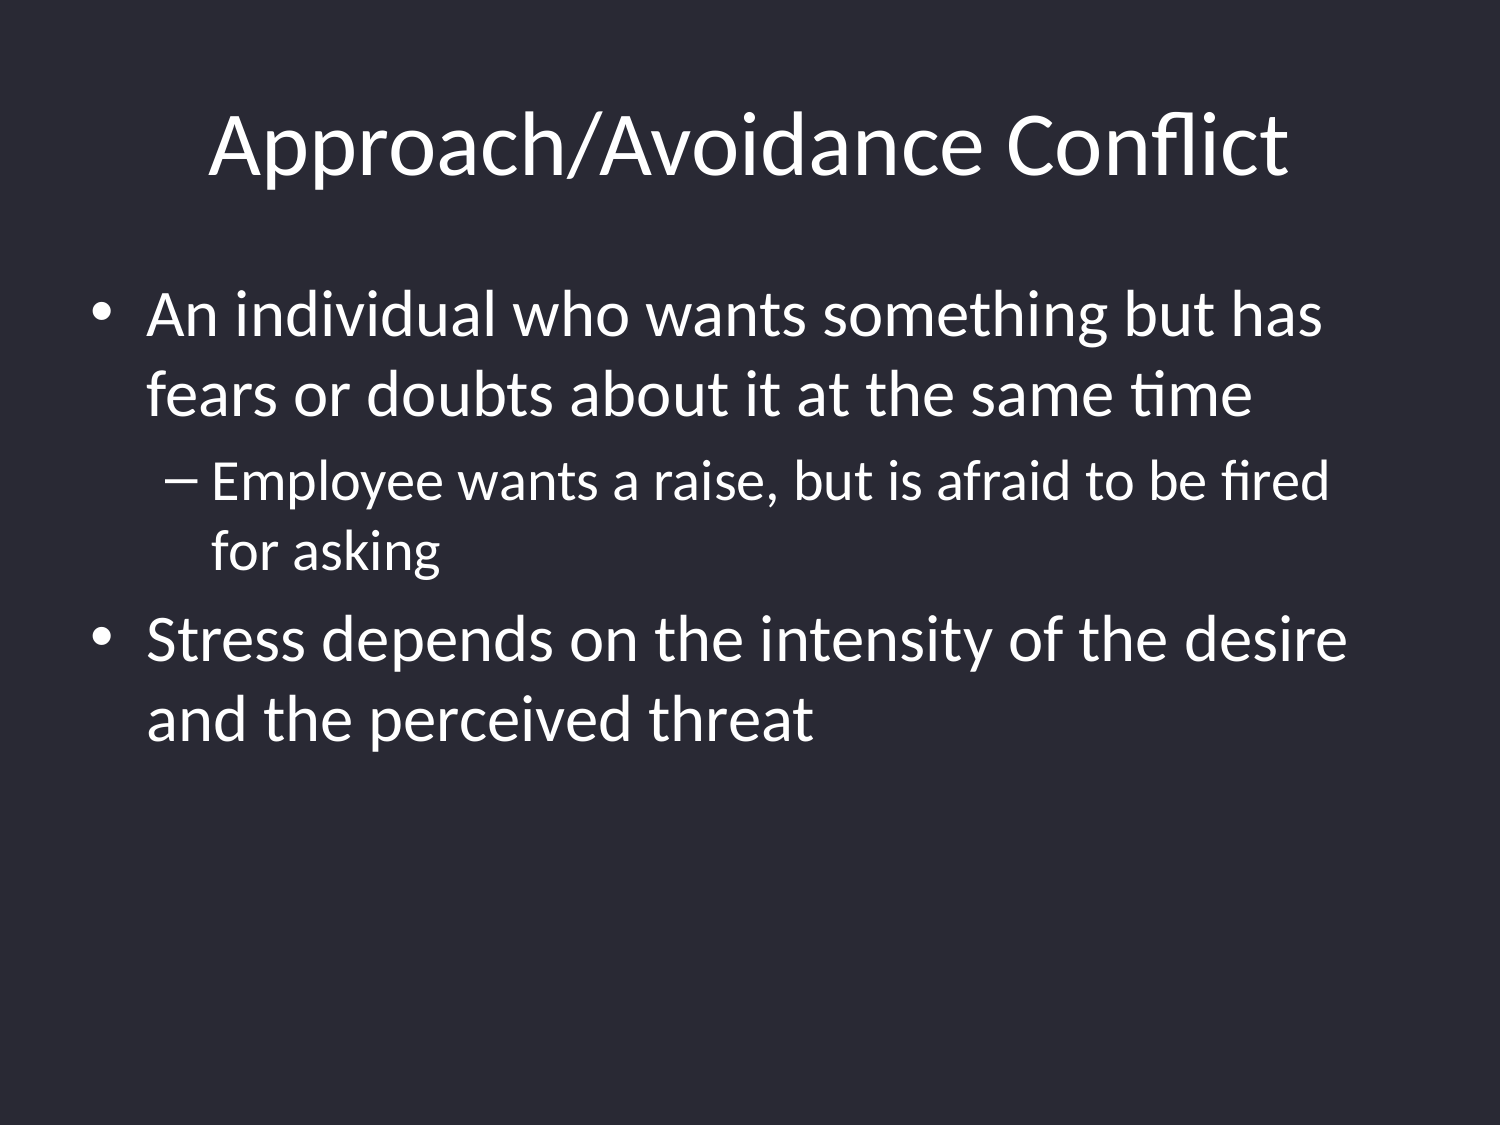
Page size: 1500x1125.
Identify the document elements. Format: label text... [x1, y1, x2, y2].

title Approach/Avoidance Conflict [75, 45, 1425, 233]
list An individual who wants something but has fears or doubts about it at the same time Employee wants a raise, but is afraid to be fired for asking Stress depends on the intensity of the desire and the perceived threat [75, 262, 1425, 1005]
